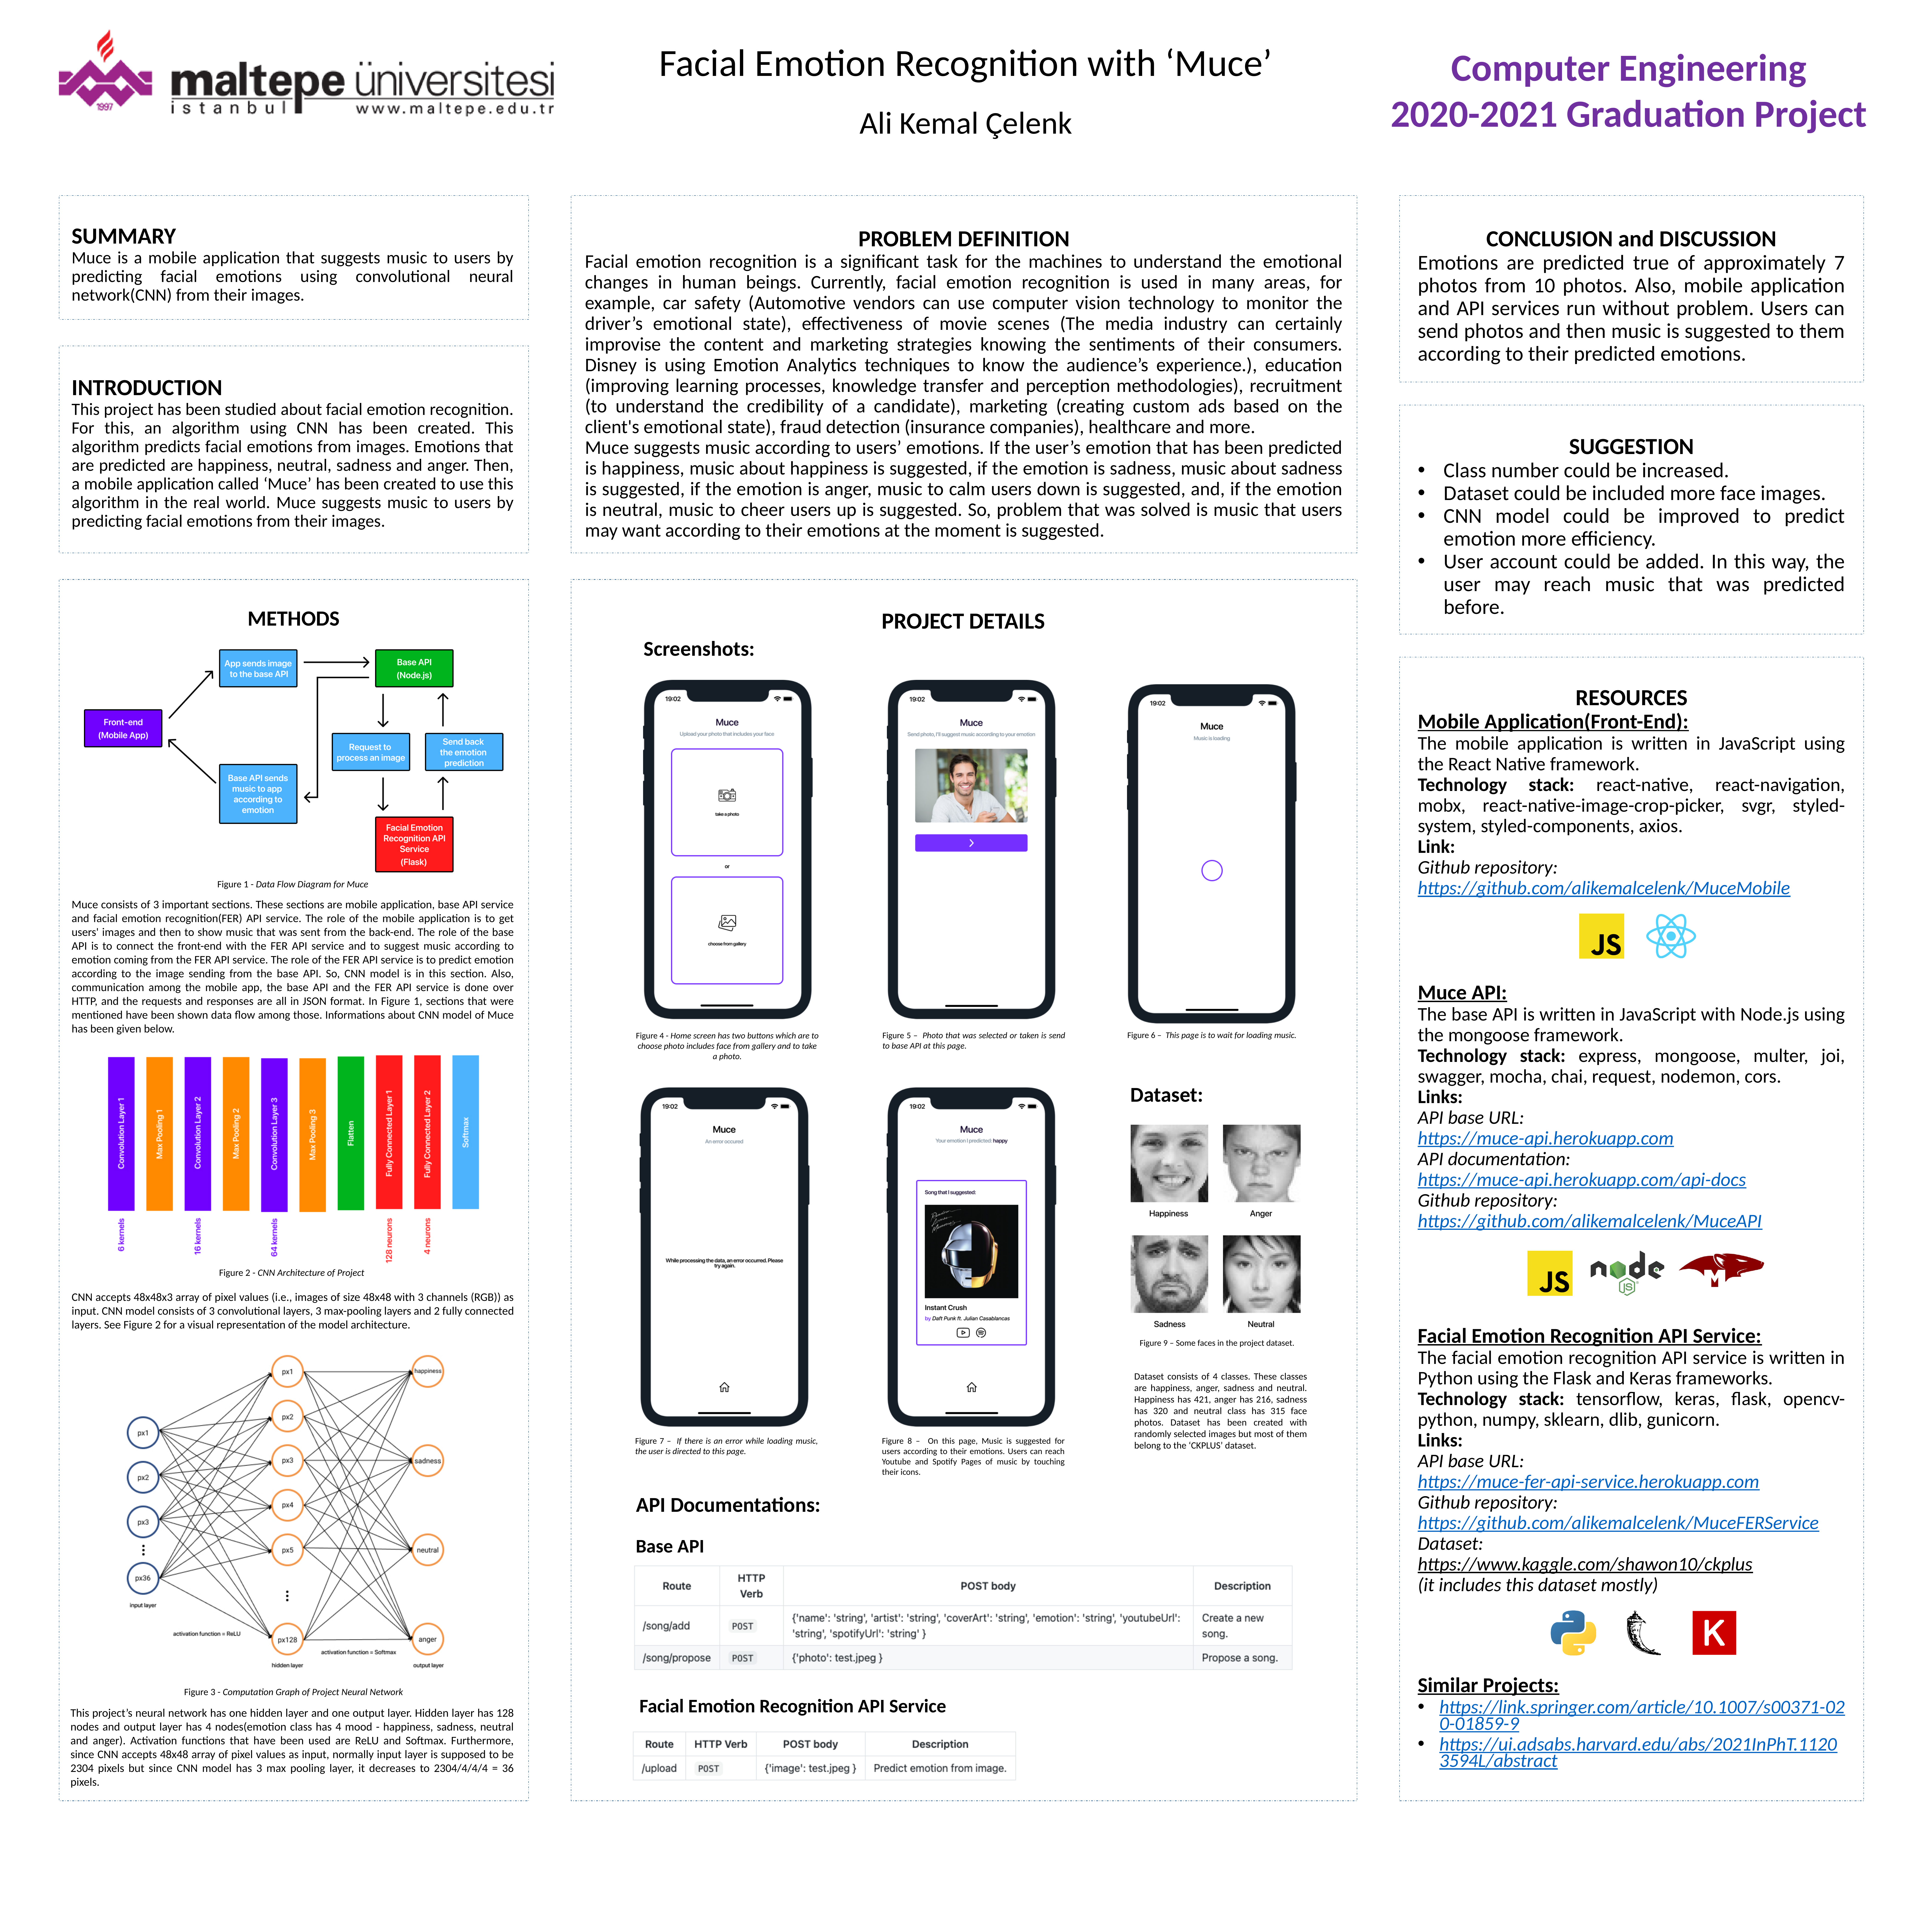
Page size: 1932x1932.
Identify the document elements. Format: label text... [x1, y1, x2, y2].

picture [1579, 914, 1624, 959]
picture [1527, 1251, 1573, 1296]
picture [632, 1564, 1295, 1672]
text_box Figure 1 - Data Flow Diagram for Muce [183, 876, 403, 891]
text_box [571, 195, 1357, 553]
text_box [1399, 657, 1864, 1801]
text_box [59, 195, 529, 320]
text_box Figure 6 – This page is to wait for loading music. [1117, 1028, 1307, 1042]
text_box [59, 579, 529, 1801]
text_box Muce consists of 3 important sections. These sections are mobile application, base API service and facial emotion recognition(FER) API service. The role of the mobile application is to get users' images and then to show music that was sent from the back-end. The role of the base API is to connect the front-end with the FER API service and to suggest music according to emotion coming from the FER API service. The role of the FER API service is to predict emotion according to the image sending from the base API. So, CNN model is in this section. Also, communication among the mobile app, the base API and the FER API service is done over HTTP, and the requests and responses are all in JSON format. In Figure 1, sections that were mentioned have been shown data flow among those. Informations about CNN model of Muce has been given below. [68, 895, 518, 1037]
text_box Facial Emotion Recognition API Service [636, 1691, 950, 1718]
picture [1591, 1251, 1664, 1296]
text_box [1399, 405, 1864, 634]
picture [632, 1730, 1018, 1782]
picture [643, 680, 813, 1020]
text_box Facial Emotion Recognition with ‘Muce’ Ali Kemal Çelenk [656, 36, 1276, 142]
text_box CNN accepts 48x48x3 array of pixel values (i.e., images of size 48x48 with 3 channels (RGB)) as input. CNN model consists of 3 convolutional layers, 3 max-pooling layers and 2 fully connected layers. See Figure 2 for a visual representation of the model architecture. [68, 1288, 518, 1333]
text_box Computer Engineering 2020-2021 Graduation Project [1387, 41, 1871, 136]
picture [84, 649, 503, 872]
picture [101, 1342, 486, 1686]
picture [1679, 1253, 1764, 1287]
picture [1692, 1610, 1737, 1656]
picture [59, 29, 554, 116]
text_box Screenshots: [640, 633, 759, 662]
text_box [59, 346, 529, 553]
text_box [1399, 195, 1864, 382]
picture [1127, 684, 1297, 1024]
picture [1627, 1610, 1661, 1656]
text_box Figure 7 – If there is an error while loading music, the user is directed to this page. [632, 1433, 822, 1458]
text_box Figure 4 - Home screen has two buttons which are to choose photo includes face from gallery and to take a photo. [632, 1028, 822, 1063]
picture [887, 680, 1057, 1020]
text_box Figure 9 – Some faces in the project dataset. [1123, 1335, 1313, 1349]
text_box API Documentations: [632, 1489, 824, 1518]
text_box This project’s neural network has one hidden layer and one output layer. Hidden layer has 128 nodes and output layer has 4 nodes(emotion class has 4 mood - happiness, sadness, neutral and anger). Activation functions that have been used are ReLU and Softmax. Furthermore, since CNN accepts 48x48 array of pixel values as input, normally input layer is supposed to be 2304 pixels but since CNN model has 3 max pooling layer, it decreases to 2304/4/4/4 = 36 pixels. [67, 1703, 518, 1790]
text_box Dataset consists of 4 classes. These classes are happiness, anger, sadness and neutral. Happiness has 421, anger has 216, sadness has 320 and neutral class has 315 face photos. Dataset has been created with randomly selected images but most of them belong to the ‘CKPLUS’ dataset. [1131, 1368, 1311, 1452]
picture [1131, 1125, 1301, 1329]
picture [1645, 913, 1697, 958]
picture [91, 1040, 497, 1281]
picture [1551, 1610, 1596, 1656]
text_box Figure 3 - Computation Graph of Project Neural Network [180, 1686, 407, 1699]
text_box Dataset: [1127, 1079, 1207, 1108]
text_box Figure 5 – Photo that was selected or taken is send to base API at this page. [879, 1028, 1069, 1052]
text_box Figure 8 – On this page, Music is suggested for users according to their emotions. Users can reach Youtube and Spotify Pages of music by touching their icons. [878, 1433, 1068, 1478]
text_box Base API [632, 1532, 708, 1558]
picture [887, 1087, 1057, 1427]
picture [640, 1087, 810, 1427]
text_box [571, 579, 1357, 1801]
